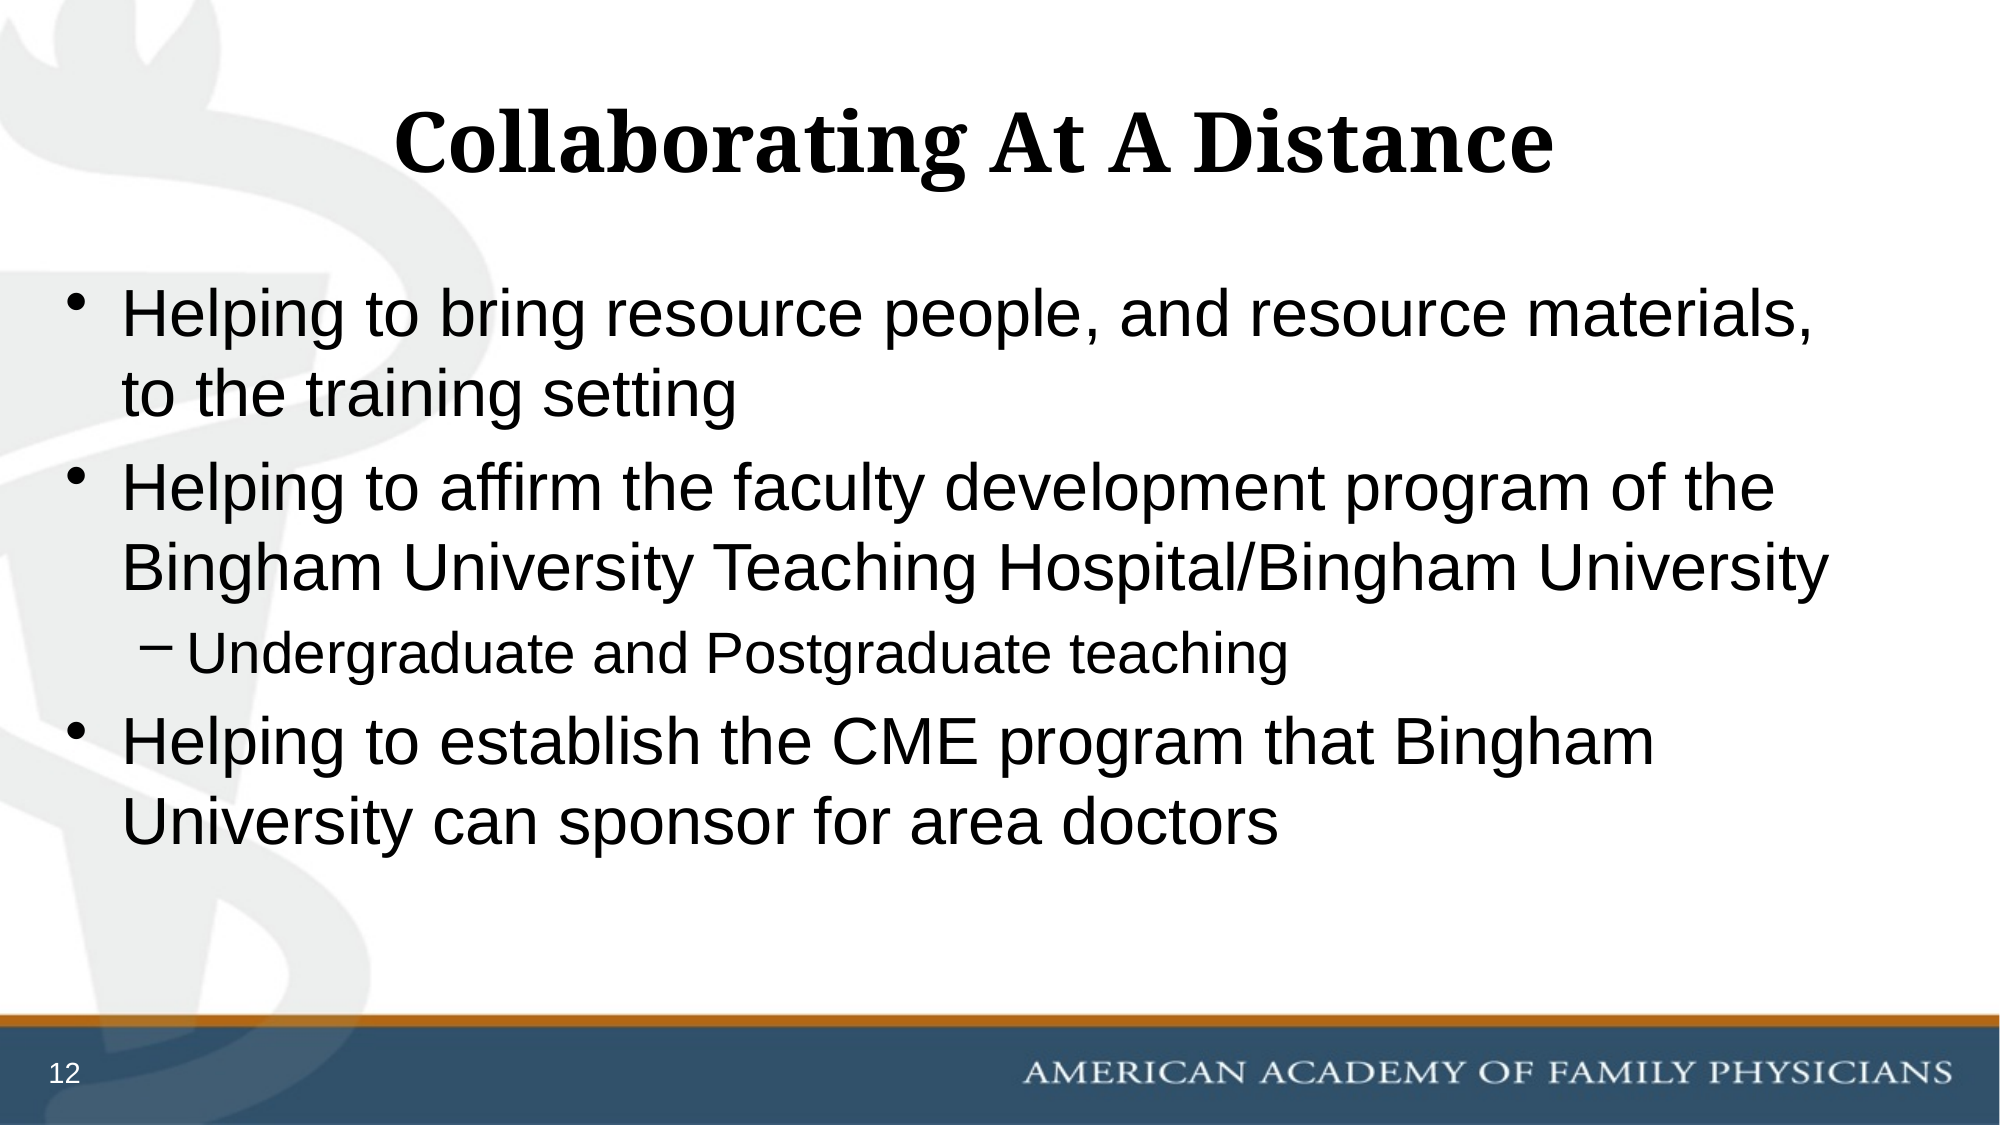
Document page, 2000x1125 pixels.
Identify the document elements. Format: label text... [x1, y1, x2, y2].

list Helping to bring resource people, and resource materials, to the training setting Helping to affirm the faculty development program of the Bingham University Teaching Hospital/Bingham University Undergraduate and Postgraduate teaching Helping to establish the CME program that Bingham University can sponsor for area doctors [49, 262, 1900, 1005]
slide_number 12 [33, 1046, 150, 1125]
picture [0, 0, 2000, 1125]
title Collaborating At A Distance [49, 45, 1900, 233]
